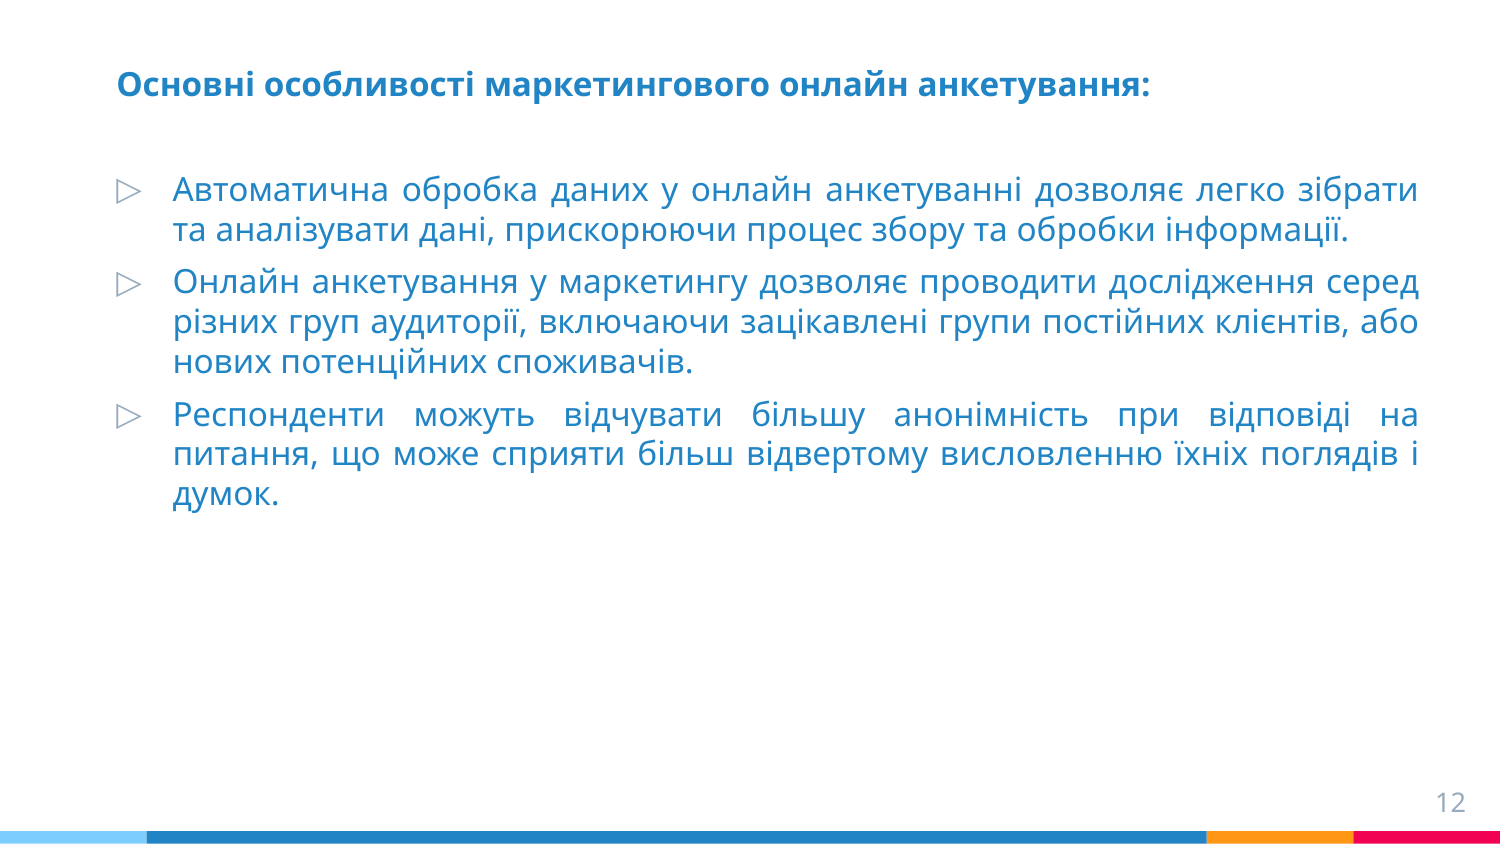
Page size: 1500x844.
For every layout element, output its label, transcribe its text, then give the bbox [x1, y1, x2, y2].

slide_number 12 [1391, 770, 1482, 822]
list Основні особливості маркетингового онлайн анкетування: Автоматична обробка даних у онлайн анкетуванні дозволяє легко зібрати та аналізувати дані, прискорюючи процес збору та обробки інформації. Онлайн анкетування у маркетингу дозволяє проводити дослідження серед різних груп аудиторії, включаючи зацікавлені групи постійних клієнтів, або нових потенційних споживачів. Респонденти можуть відчувати більшу анонімність при відповіді на питання, що може сприяти більш відвертому висловленню їхніх поглядів і думок. [82, 48, 1437, 746]
